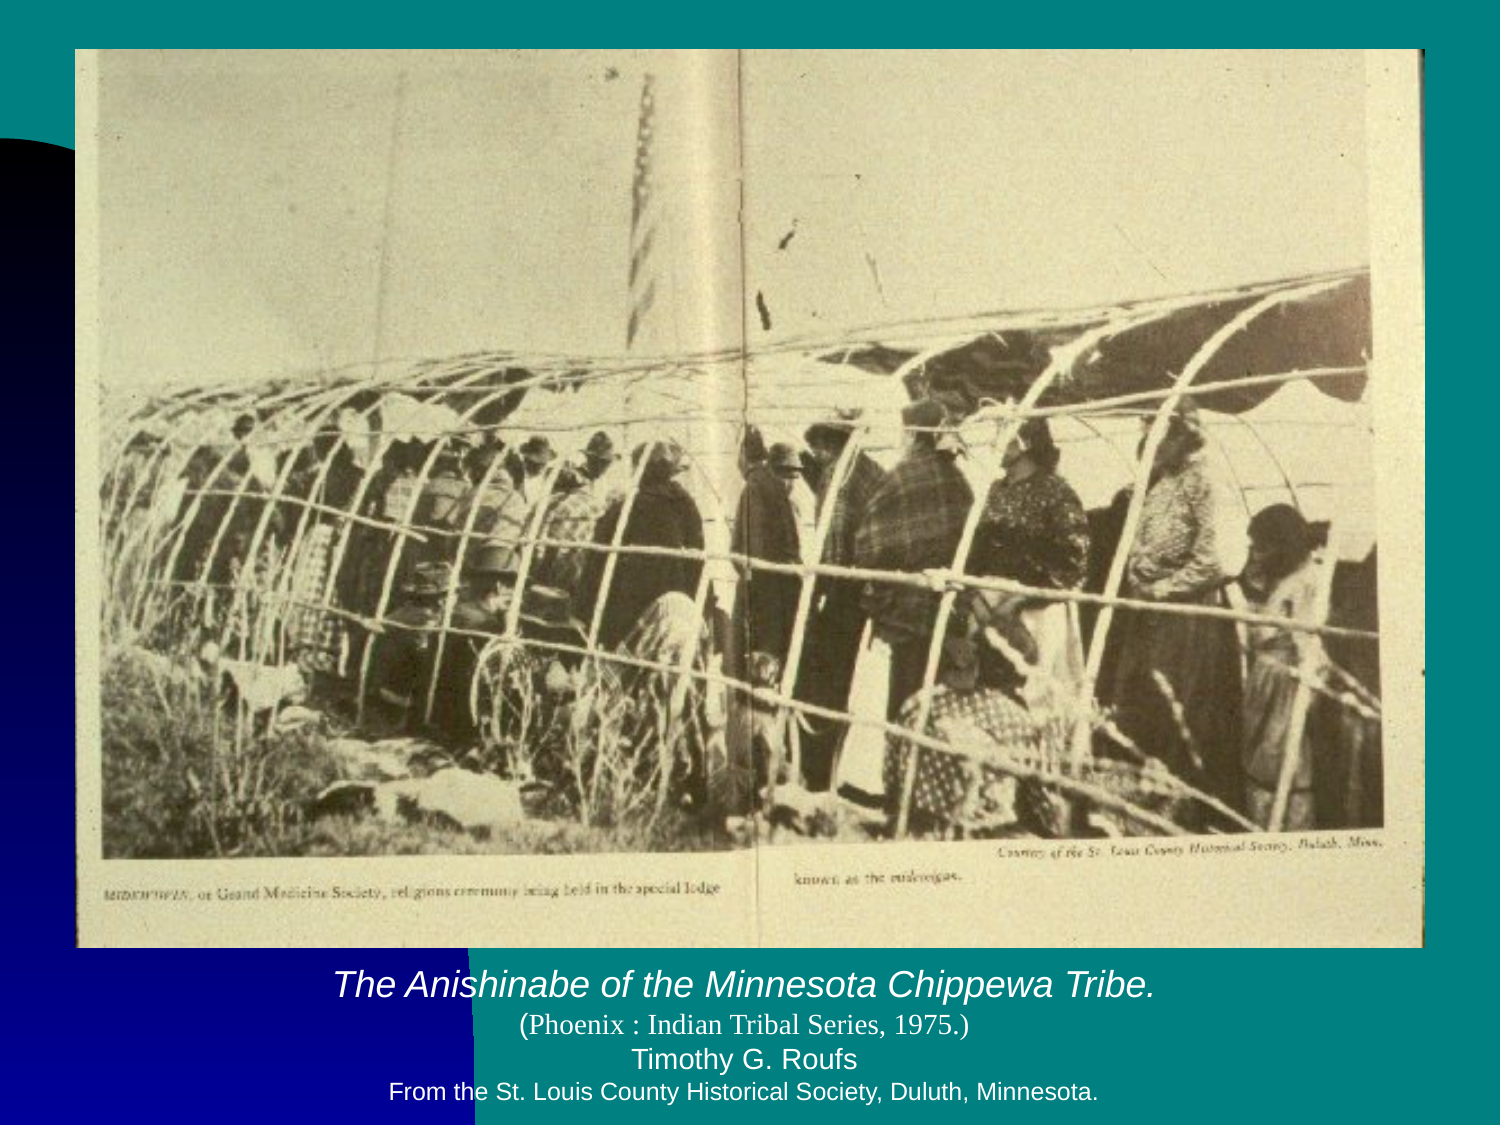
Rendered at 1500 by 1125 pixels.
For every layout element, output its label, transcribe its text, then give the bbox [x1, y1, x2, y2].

picture [74, 49, 1426, 949]
text_box The Anishinabe of the Minnesota Chippewa Tribe. (Phoenix : Indian Tribal Series, 1975.) Timothy G. Roufs From the St. Louis County Historical Society, Duluth, Minnesota. [316, 956, 1172, 1113]
